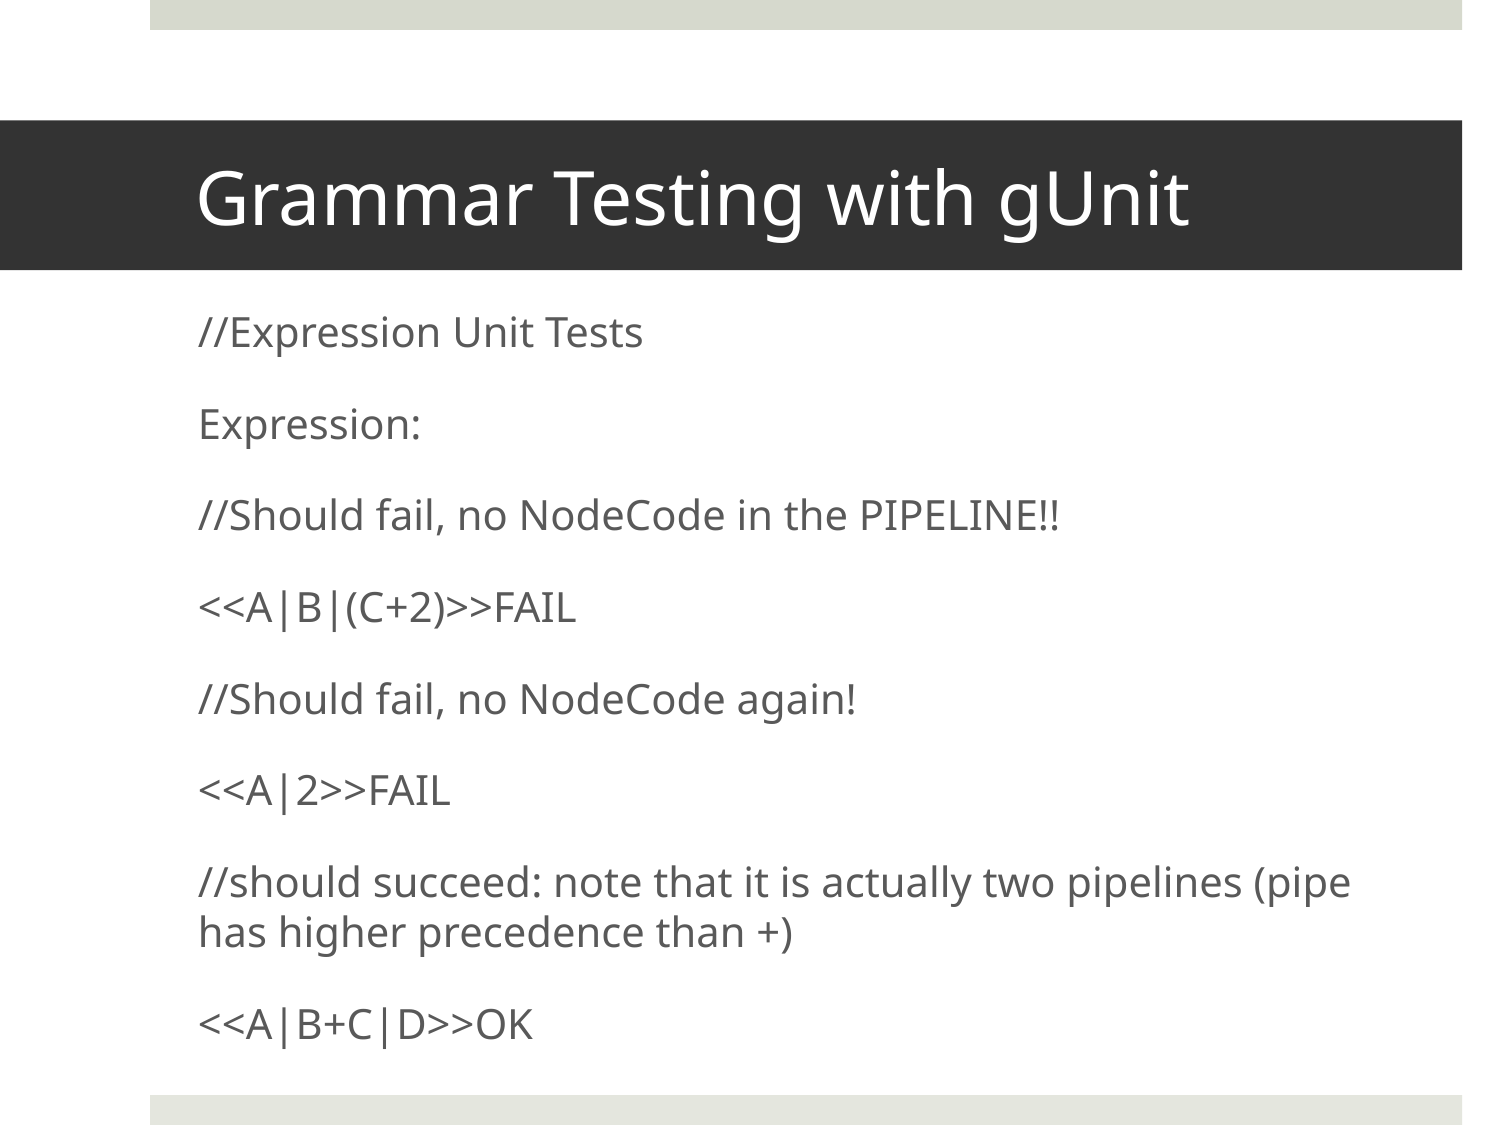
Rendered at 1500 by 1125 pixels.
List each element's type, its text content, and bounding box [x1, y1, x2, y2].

title Grammar Testing with gUnit [0, 120, 1463, 271]
list //Expression Unit Tests Expression: //Should fail, no NodeCode in the PIPELINE!! <<A|B|(C+2)>>FAIL //Should fail, no NodeCode again! <<A|2>>FAIL //should succeed: note that it is actually two pipelines (pipe has higher precedence than +) <<A|B+C|D>>OK [182, 297, 1432, 1072]
